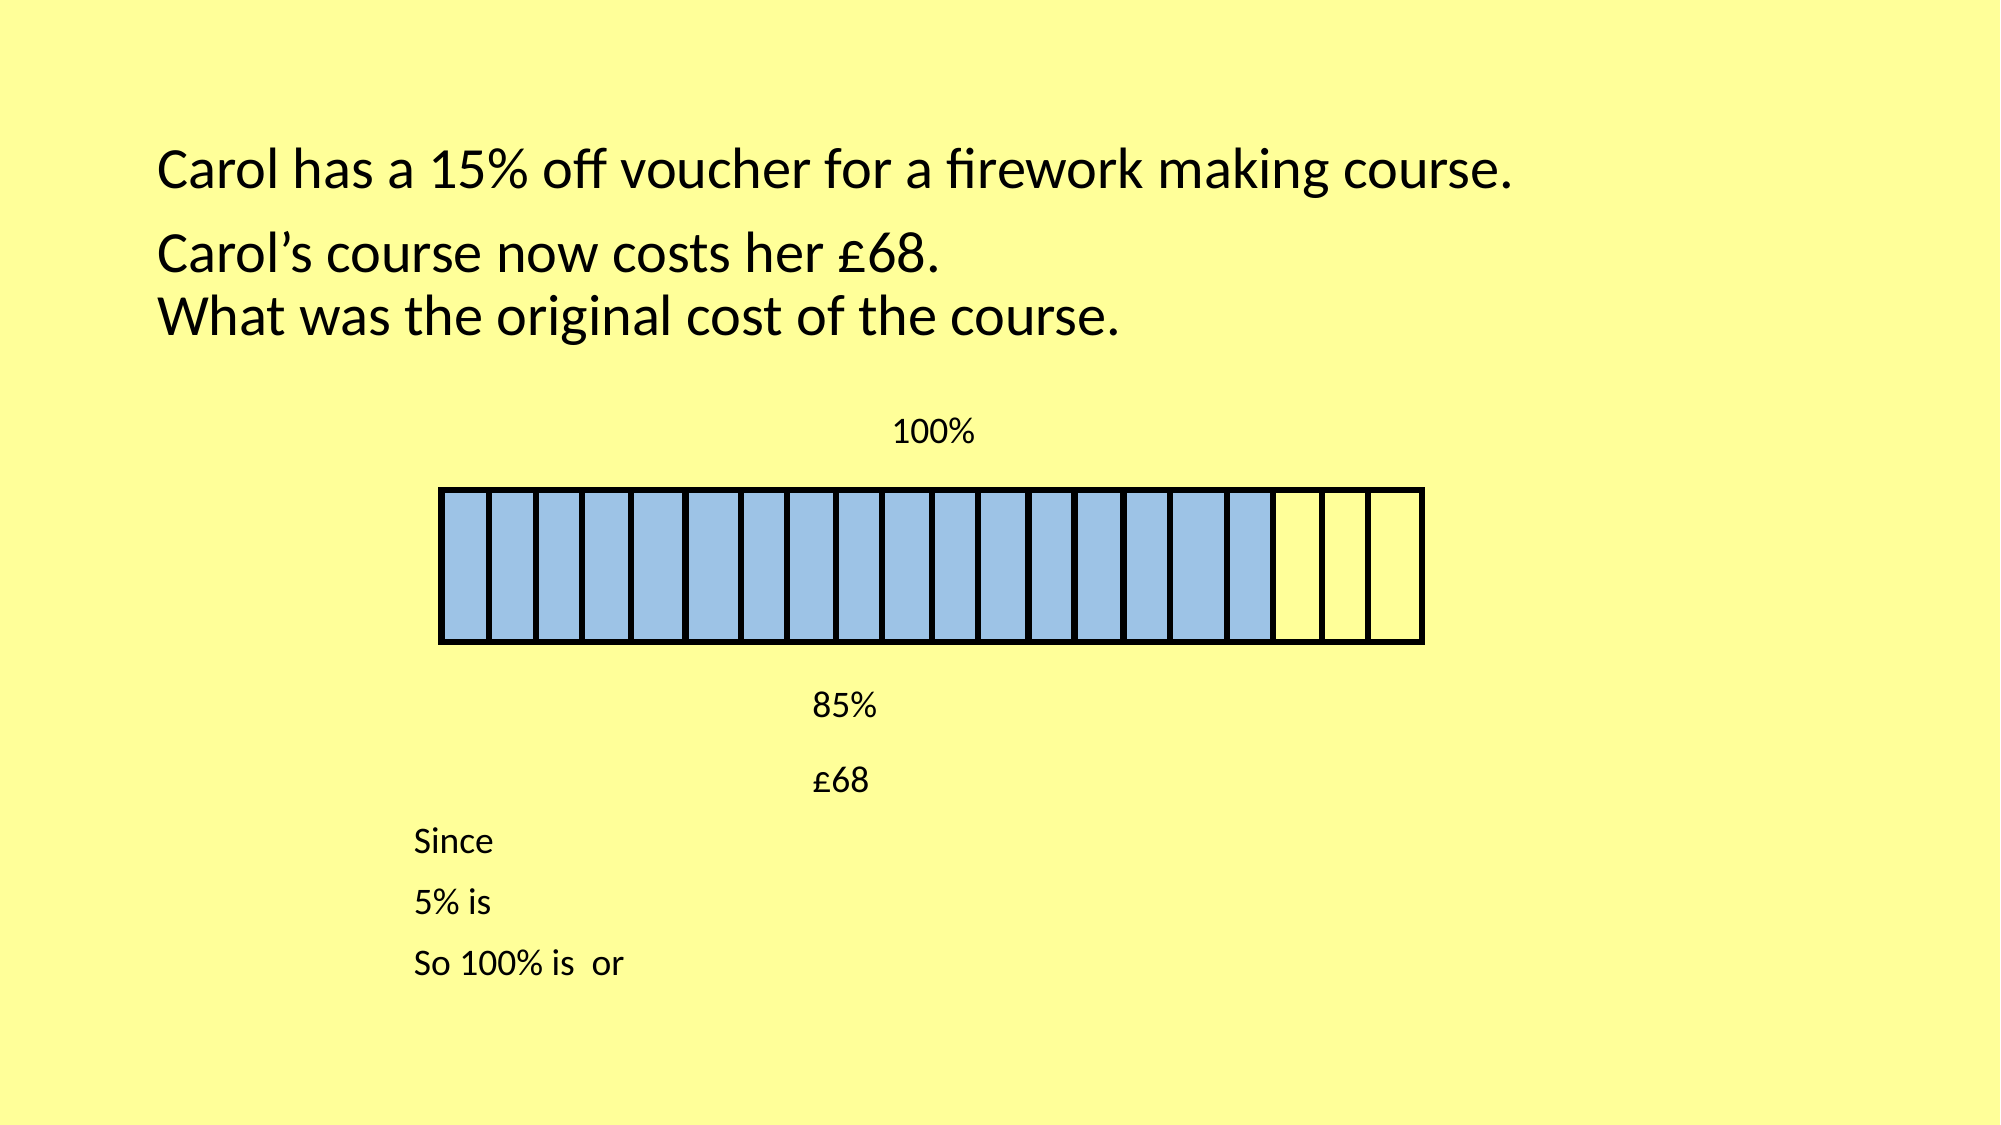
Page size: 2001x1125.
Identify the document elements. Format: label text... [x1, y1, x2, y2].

text_box 100% [876, 398, 991, 459]
list Carol has a 15% off voucher for a firework making course. Carol’s course now costs her £68. What was the original cost of the course. [142, 131, 1867, 369]
text_box £68 [797, 747, 907, 808]
text_box [441, 489, 1423, 643]
text_box 85% [797, 672, 912, 733]
